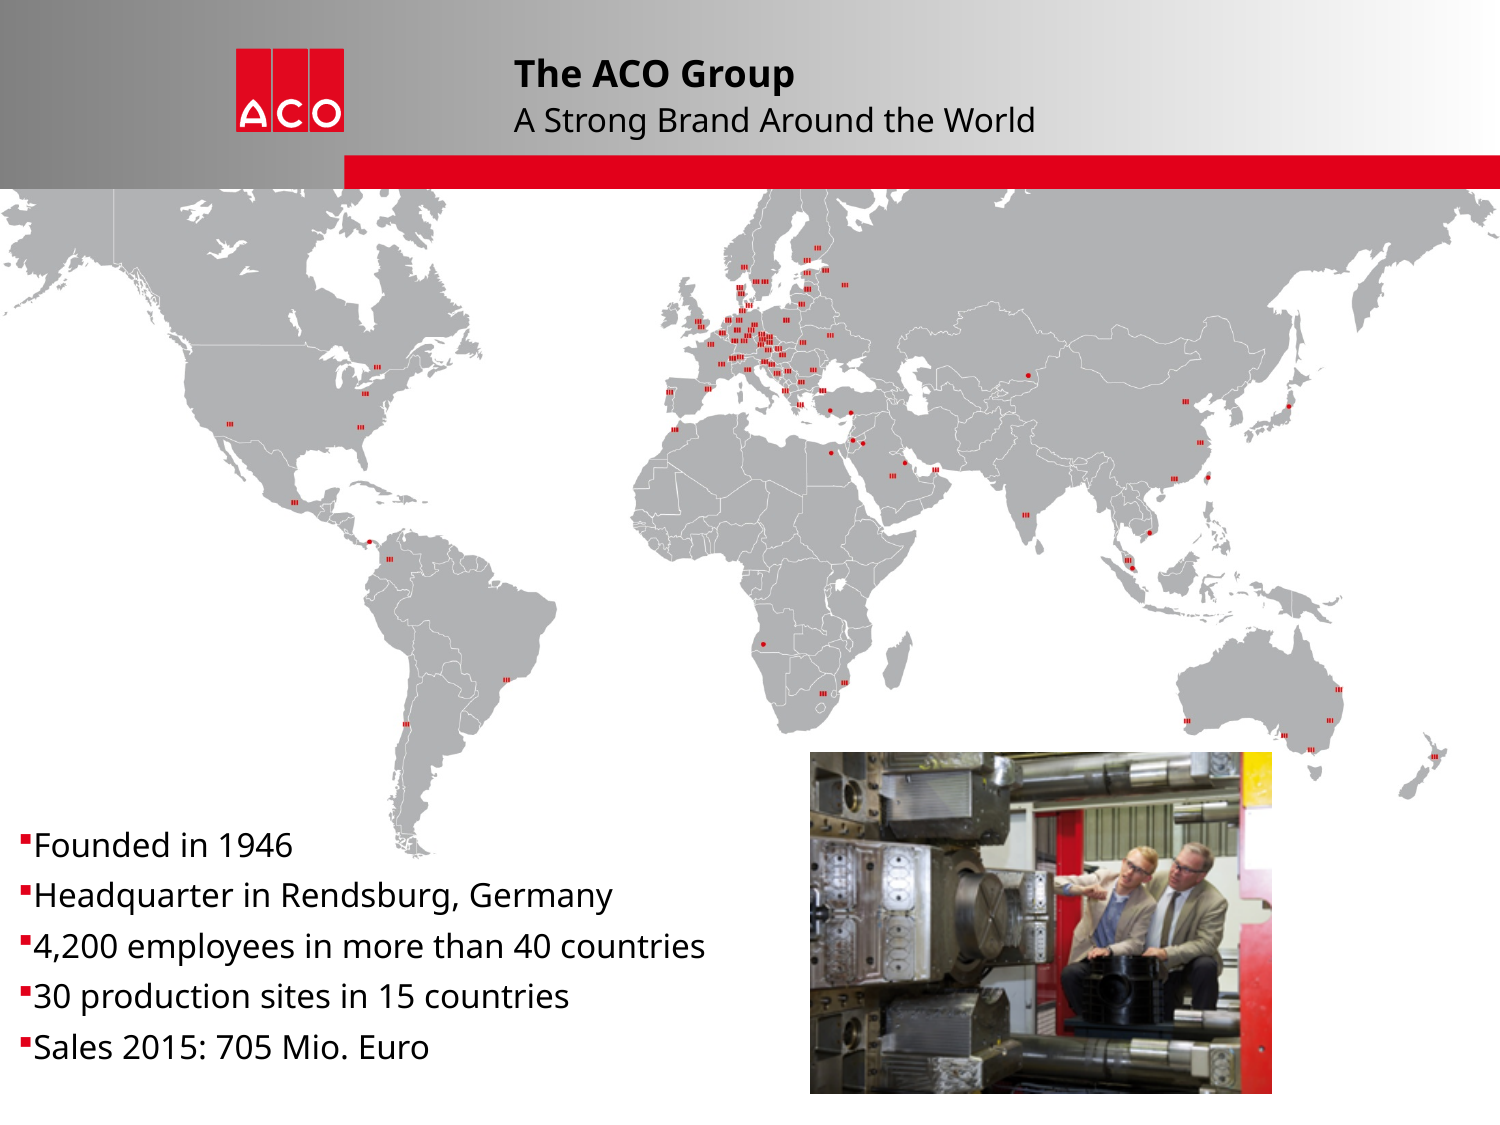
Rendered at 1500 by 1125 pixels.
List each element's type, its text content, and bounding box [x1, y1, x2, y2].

title The ACO Group A Strong Brand Around the World [513, 24, 1459, 140]
picture [0, 189, 1500, 1094]
text_box Founded in 1946 Headquarter in Rendsburg, Germany 4,200 employees in more than 40 countries 30 production sites in 15 countries Sales 2015: 705 Mio. Euro [18, 868, 805, 1026]
